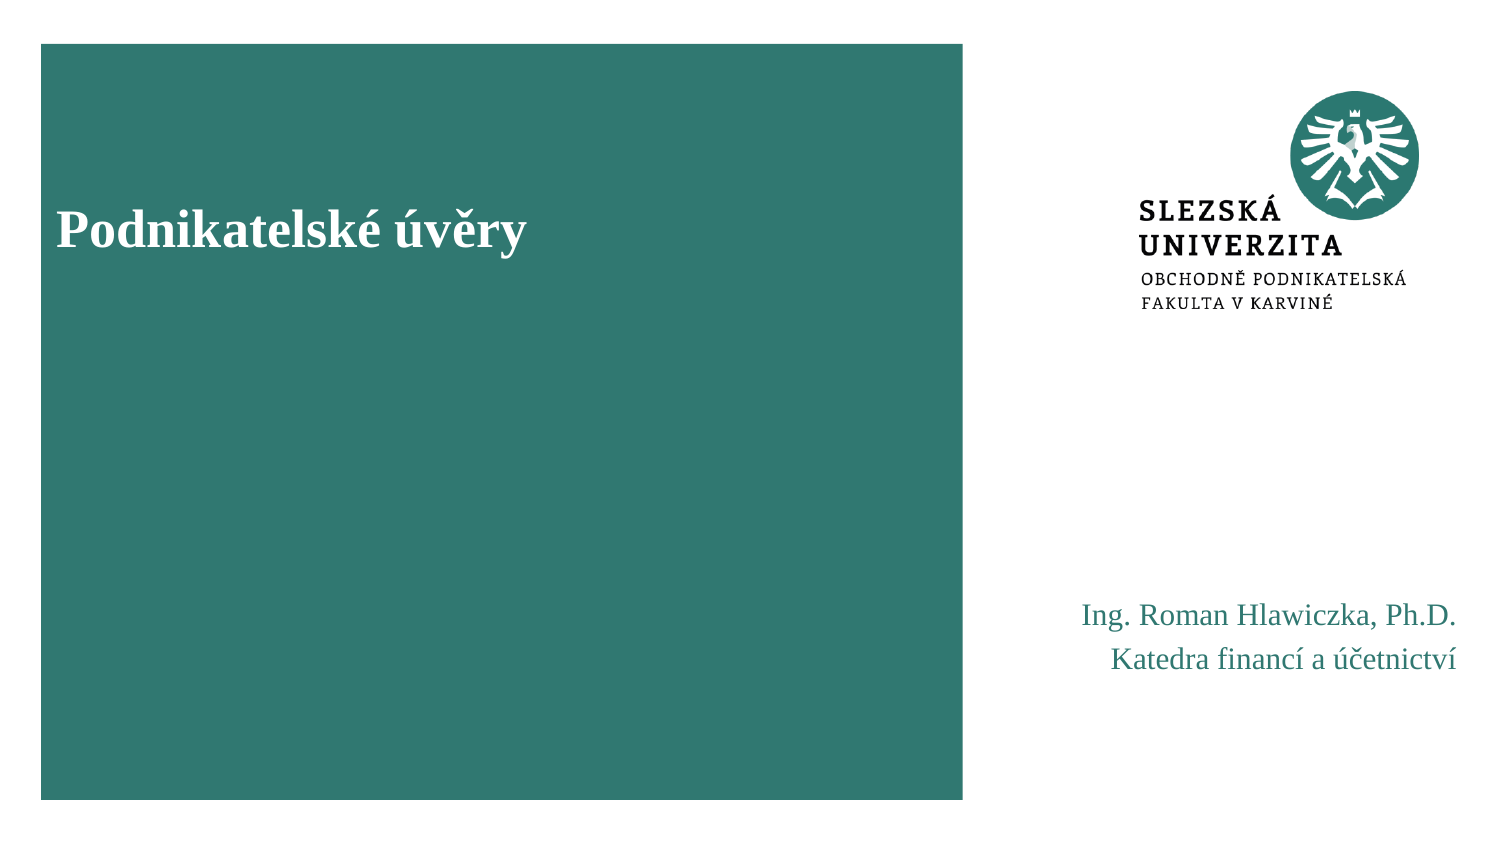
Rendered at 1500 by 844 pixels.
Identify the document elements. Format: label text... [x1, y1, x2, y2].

title Podnikatelské úvěry [41, 185, 963, 540]
picture [1139, 90, 1419, 309]
text_box [39, 42, 965, 802]
text_box Ing. Roman Hlawiczka, Ph.D. Katedra financí a účetnictví [986, 587, 1472, 800]
